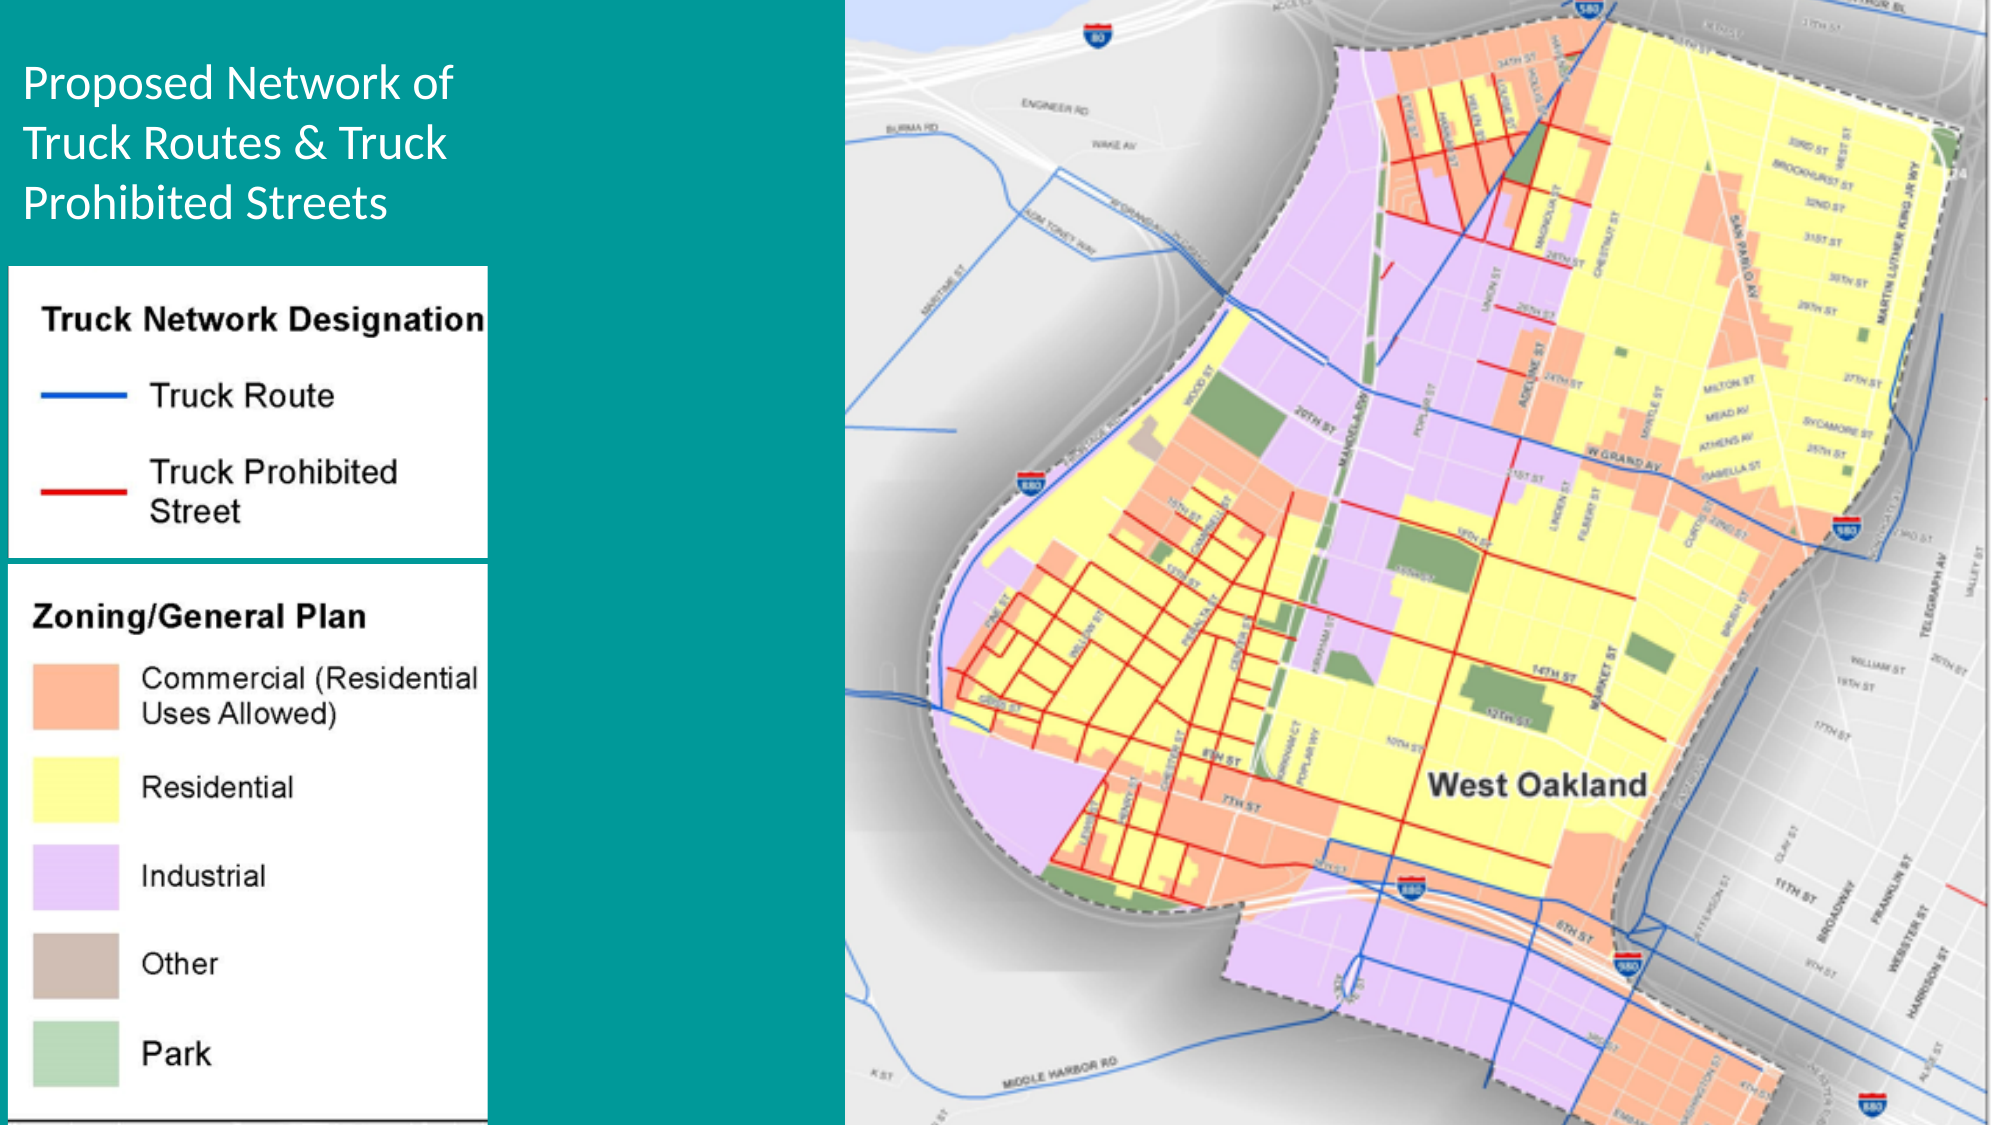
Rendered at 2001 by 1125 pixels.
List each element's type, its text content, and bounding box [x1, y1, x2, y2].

text_box Proposed Network of Truck Routes & Truck Prohibited Streets [7, 42, 485, 238]
picture [845, 0, 2000, 1125]
picture [7, 564, 488, 1125]
picture [7, 266, 488, 558]
